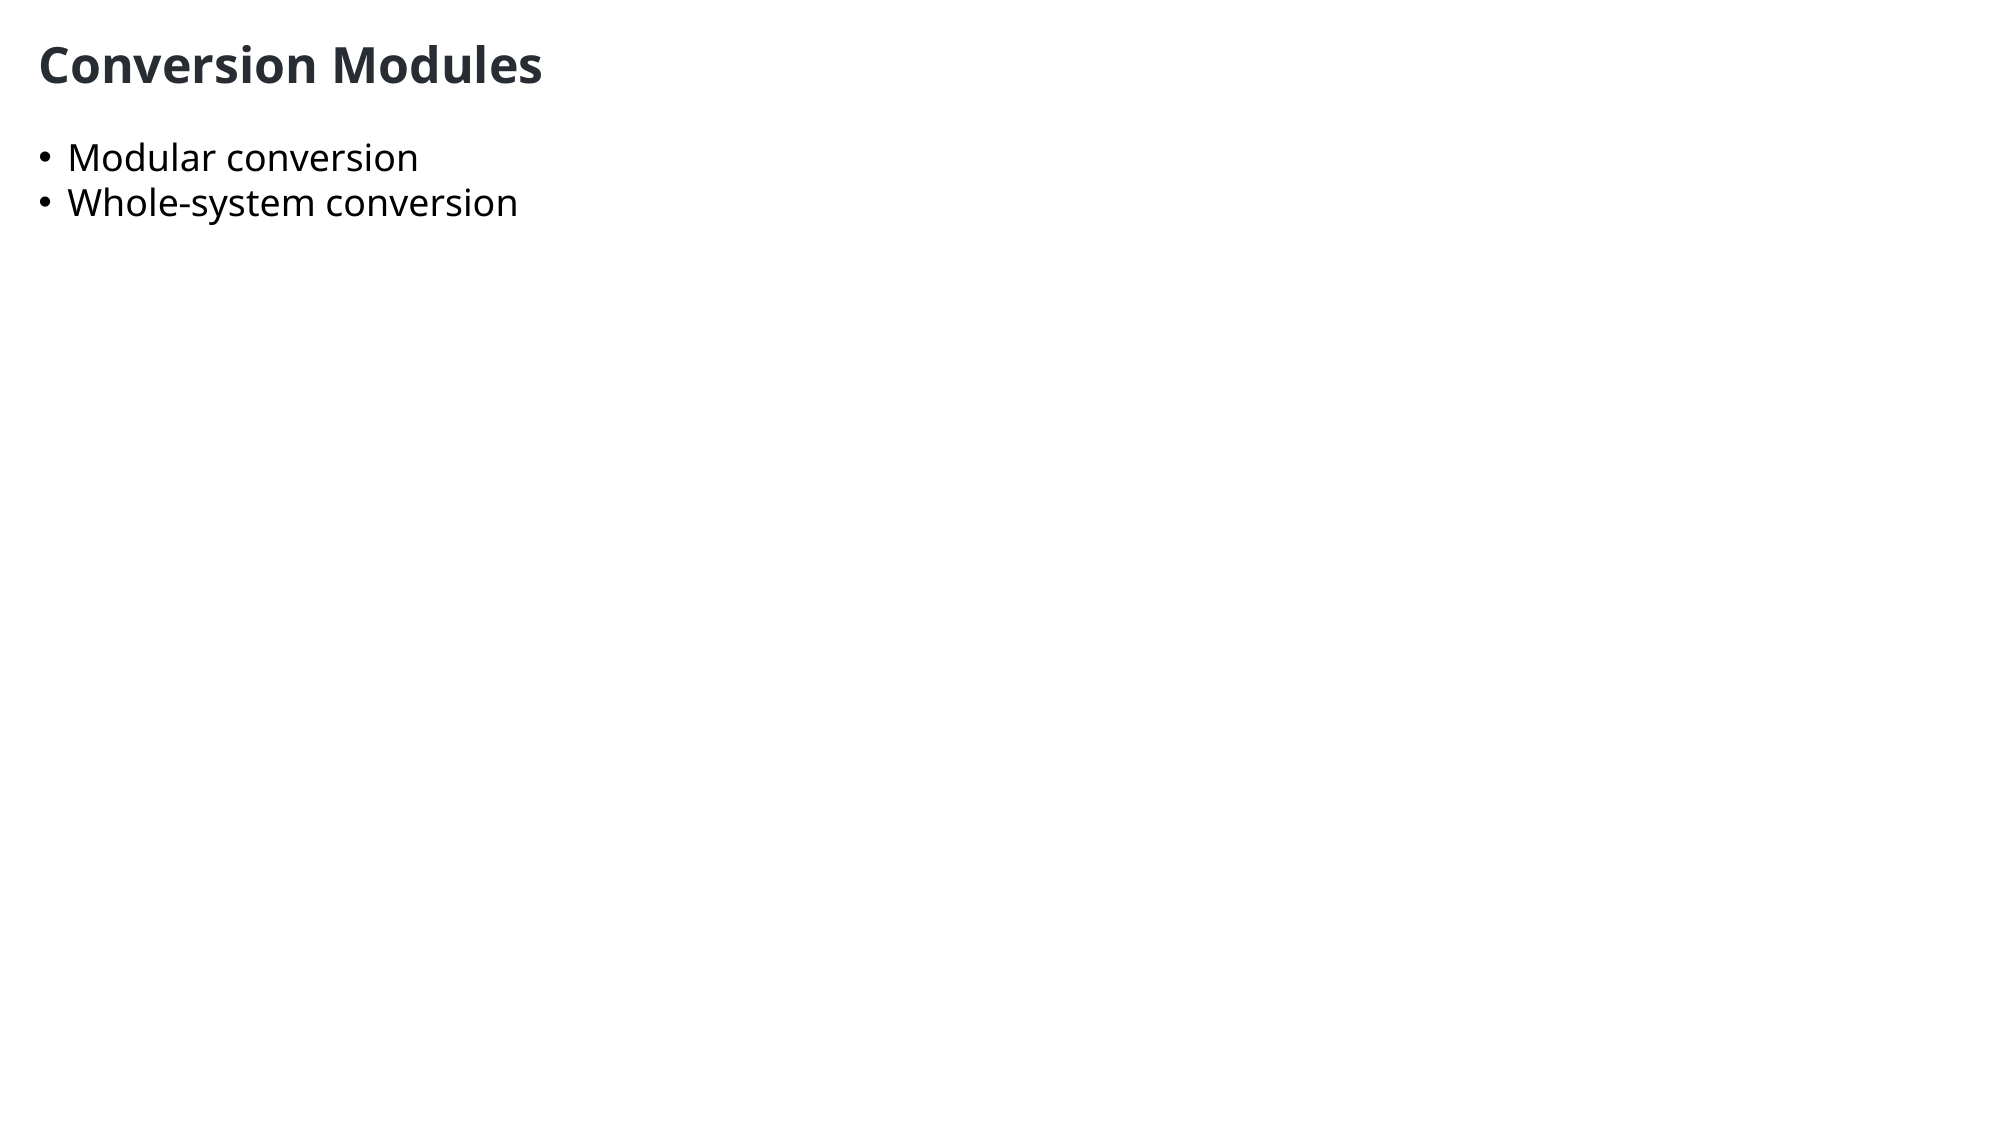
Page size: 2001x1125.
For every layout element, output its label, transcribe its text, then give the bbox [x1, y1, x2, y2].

text_box Conversion Modules [23, 26, 1977, 102]
text_box Modular conversion Whole-system conversion [23, 126, 1977, 232]
